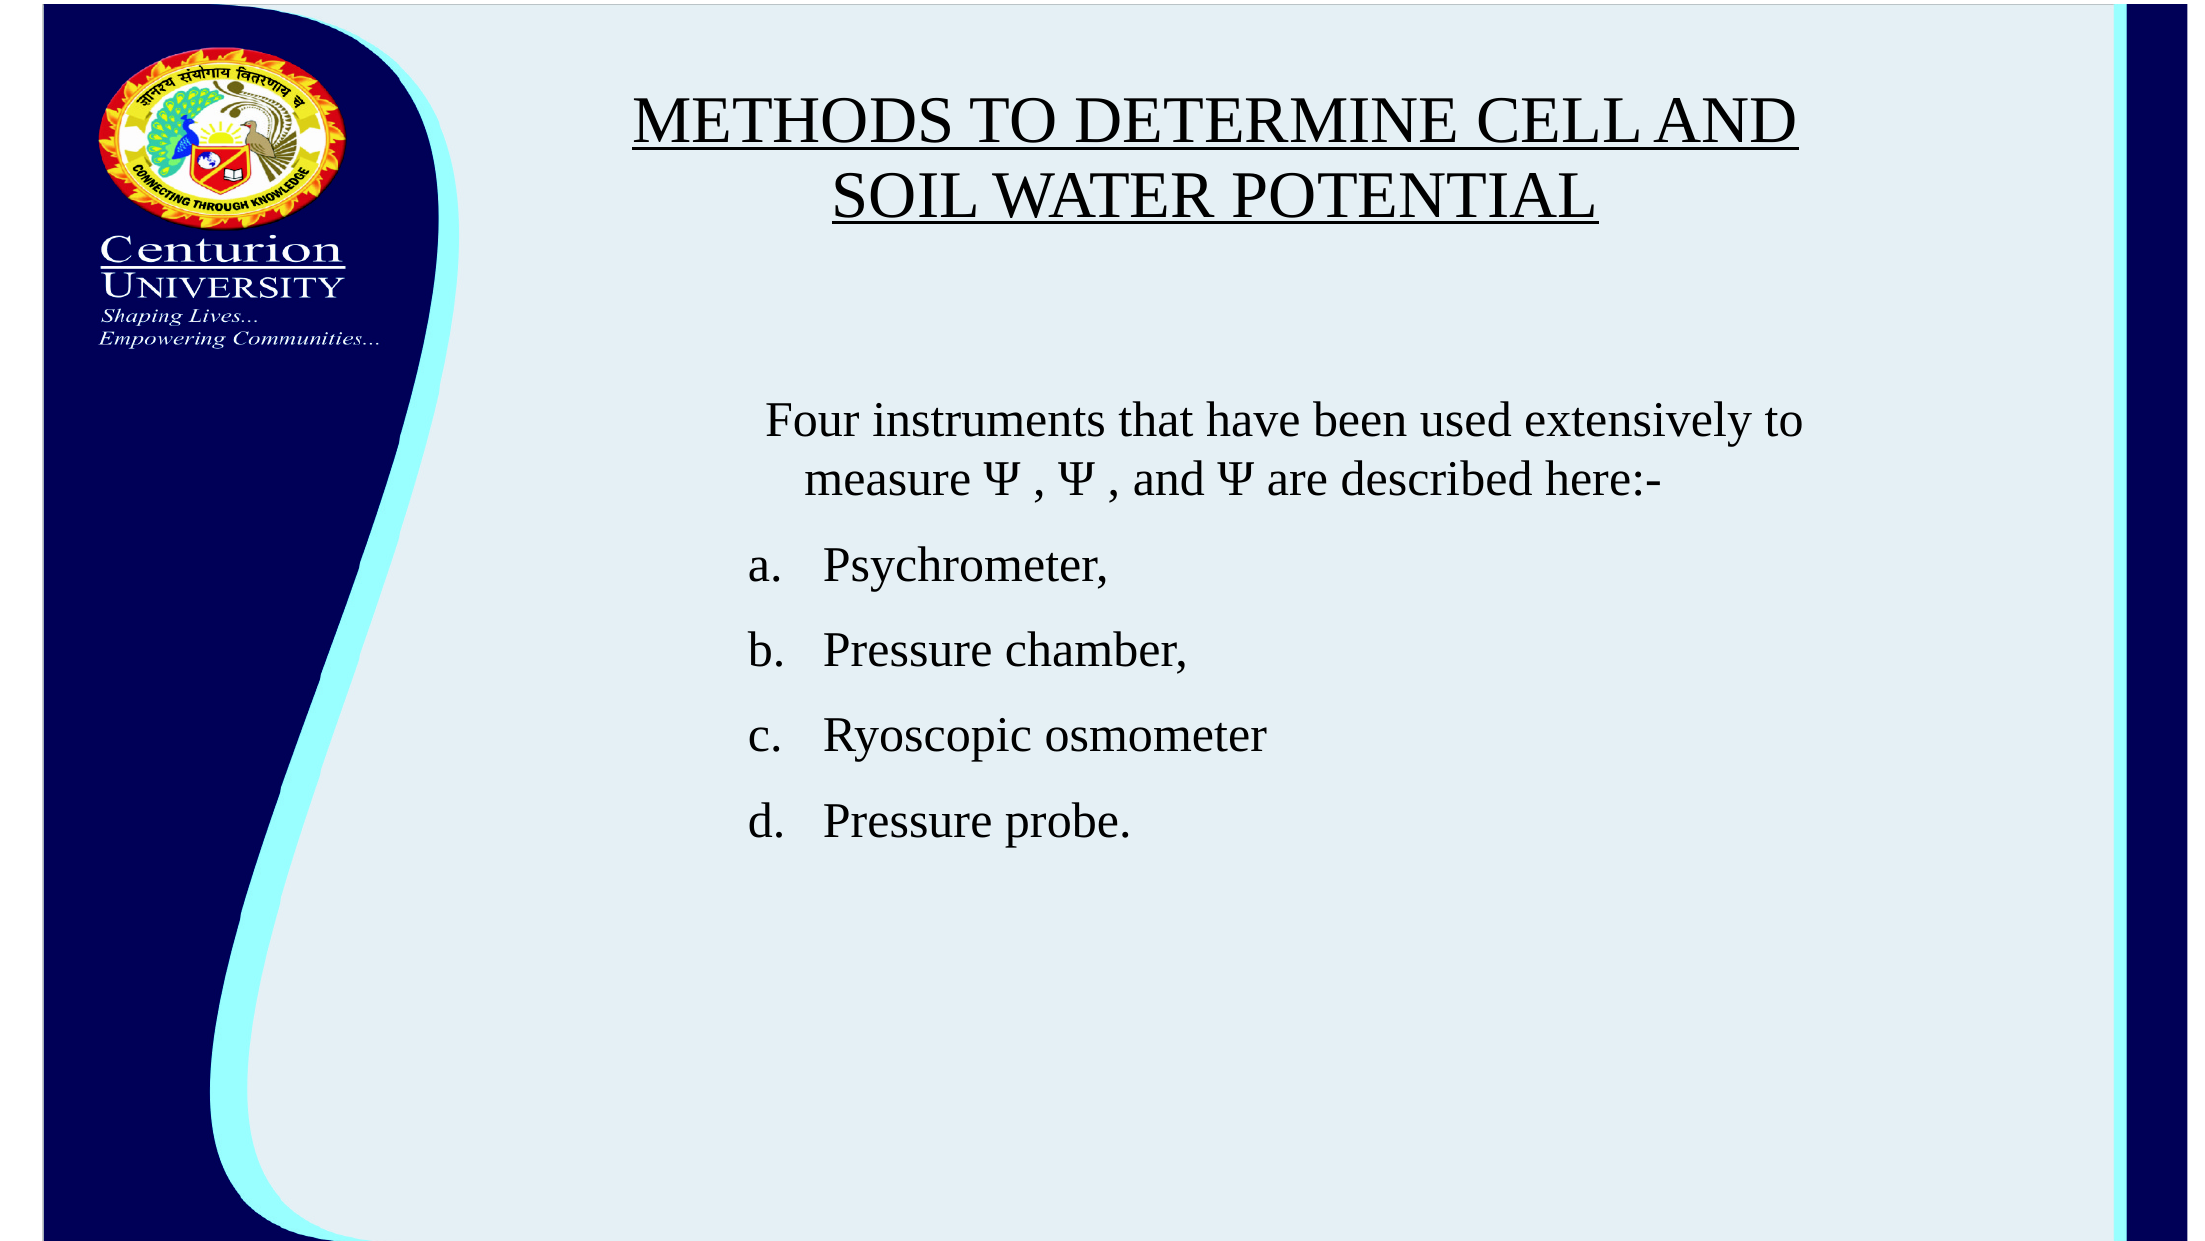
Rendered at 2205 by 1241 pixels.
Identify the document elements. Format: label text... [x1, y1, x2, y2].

title METHODS TO DETERMINE CELL AND SOIL WATER POTENTIAL [560, 76, 1871, 349]
list Four instruments that have been used extensively to measure Ψ , Ψ , and Ψ are described here:- Psychrometer, Pressure chamber, Ryoscopic osmometer Pressure probe. [747, 371, 1871, 1091]
picture [42, 4, 2188, 1241]
